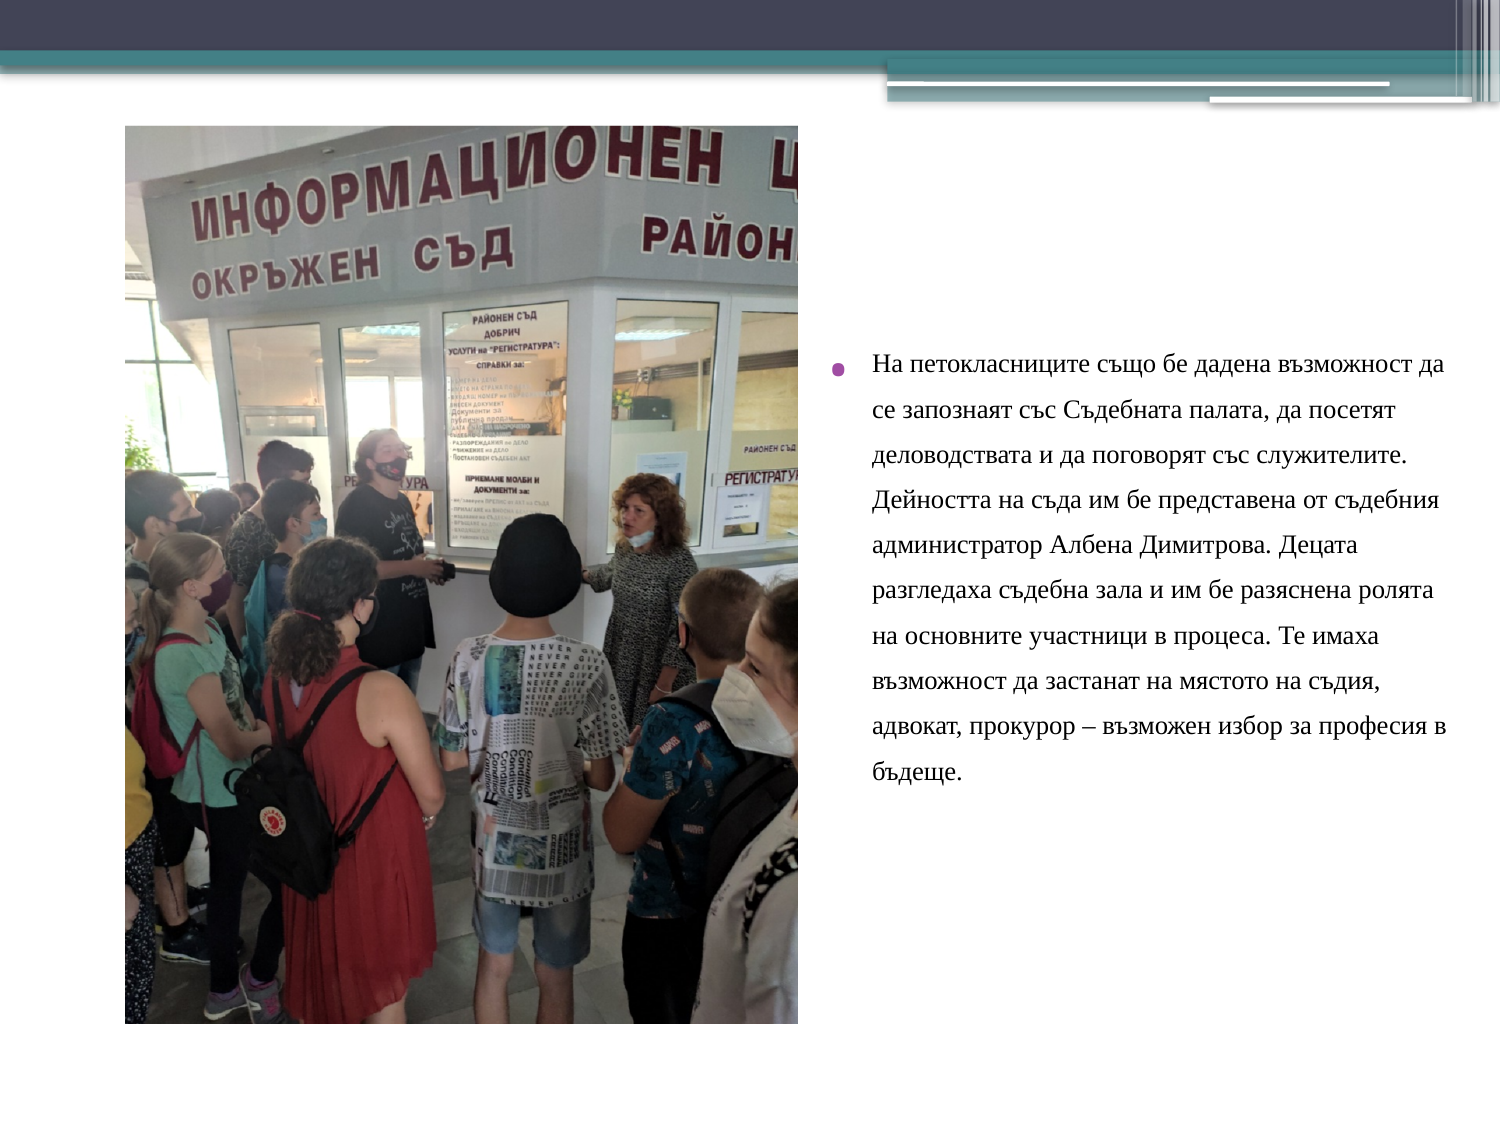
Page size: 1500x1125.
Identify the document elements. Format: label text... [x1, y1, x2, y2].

picture [11, 127, 910, 1023]
list На петокласниците също бе дадена възможност да се запознаят със Съдебната палата, да посетят деловодствата и да поговорят със служителите. Дейността на съда им бе представена от съдебния администратор Албена Димитрова. Децата разгледаха съдебна зала и им бе разяснена ролята на основните участници в процеса. Те имаха възможност да застанат на мястото на съдия, адвокат, прокурор – възможен избор за професия в бъдеще. [798, 184, 1471, 858]
